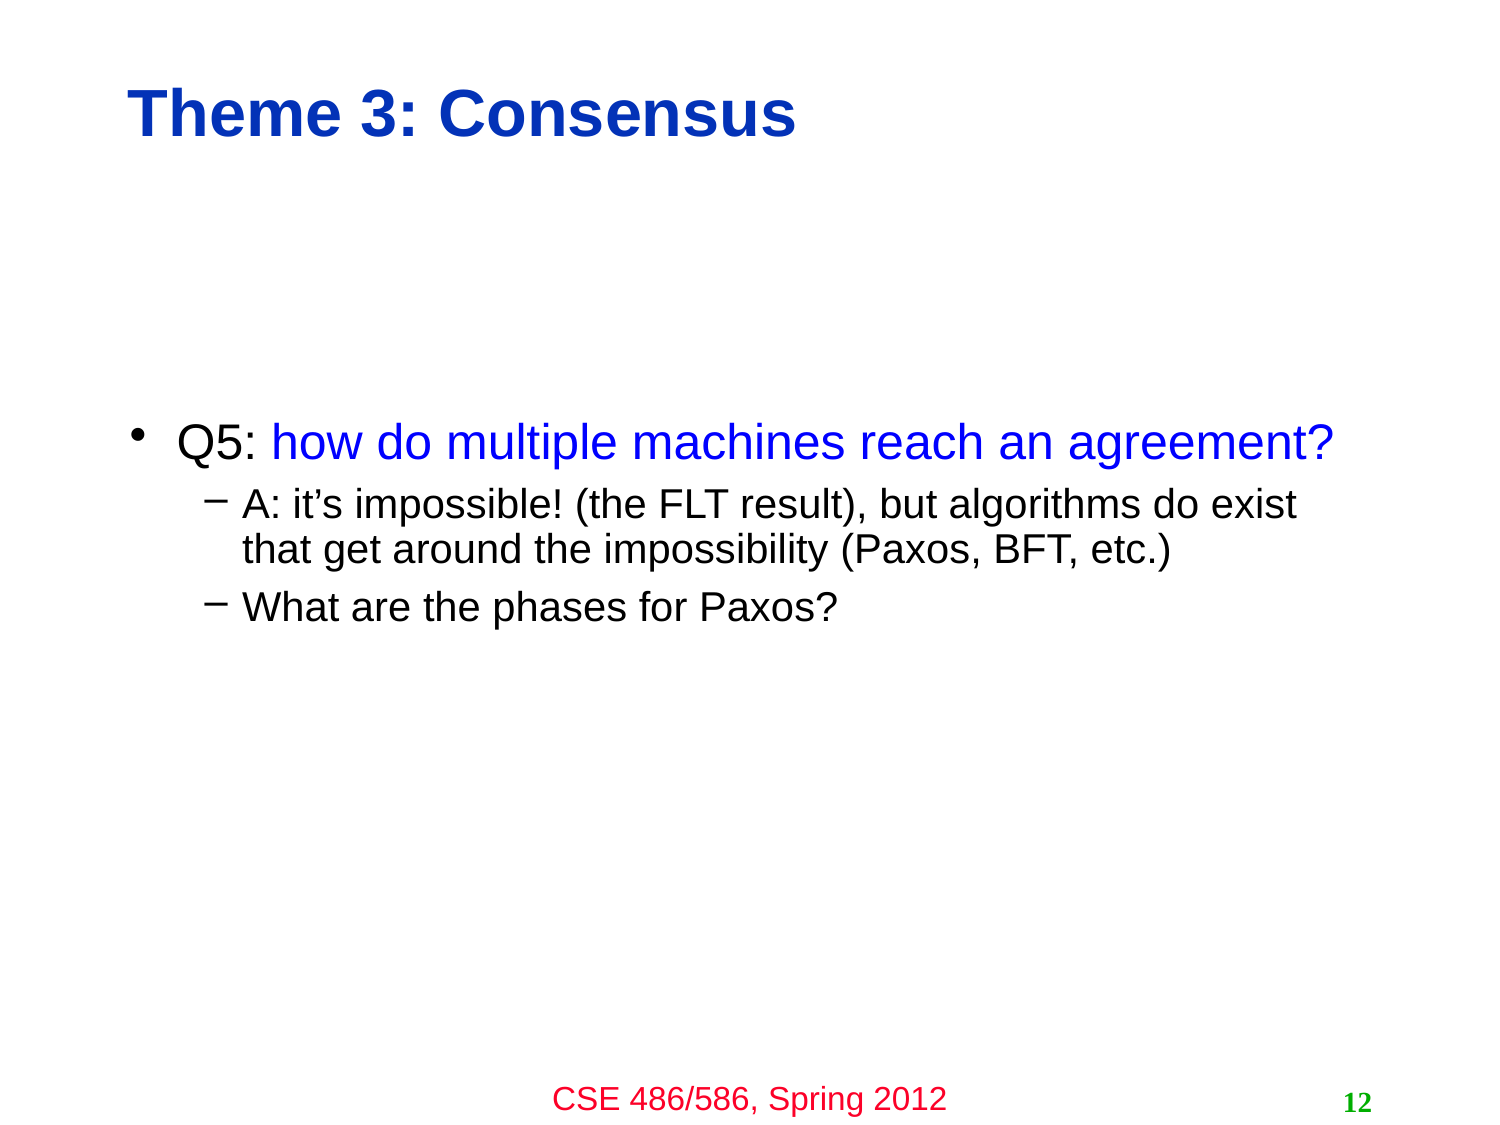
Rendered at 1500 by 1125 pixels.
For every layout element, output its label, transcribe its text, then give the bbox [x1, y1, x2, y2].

title Theme 3: Consensus [112, 53, 1310, 176]
list Q5: how do multiple machines reach an agreement? A: it’s impossible! (the FLT result), but algorithms do exist that get around the impossibility (Paxos, BFT, etc.) What are the phases for Paxos? [114, 195, 1376, 1005]
slide_number 12 [1074, 1076, 1388, 1125]
